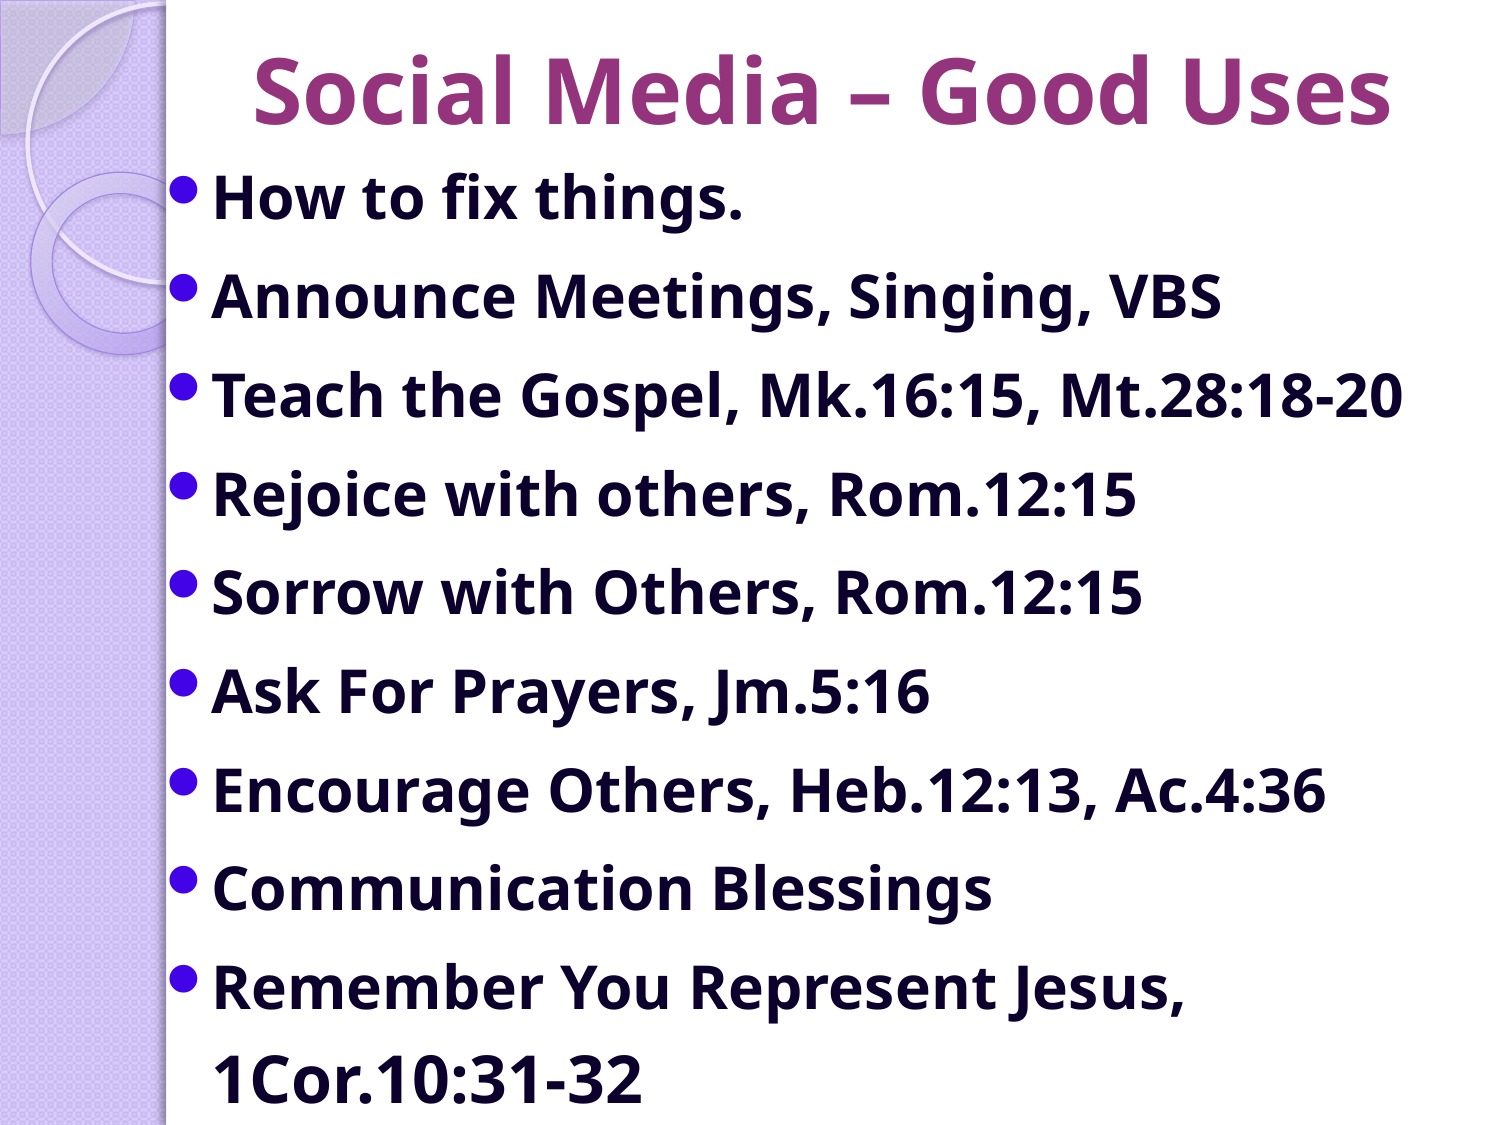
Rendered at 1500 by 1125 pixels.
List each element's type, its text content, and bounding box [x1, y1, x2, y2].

list How to fix things. Announce Meetings, Singing, VBS Teach the Gospel, Mk.16:15, Mt.28:18-20 Rejoice with others, Rom.12:15 Sorrow with Others, Rom.12:15 Ask For Prayers, Jm.5:16 Encourage Others, Heb.12:13, Ac.4:36 Communication Blessings Remember You Represent Jesus, 1Cor.10:31-32 [137, 137, 1500, 1125]
title Social Media – Good Uses [237, 0, 1468, 137]
